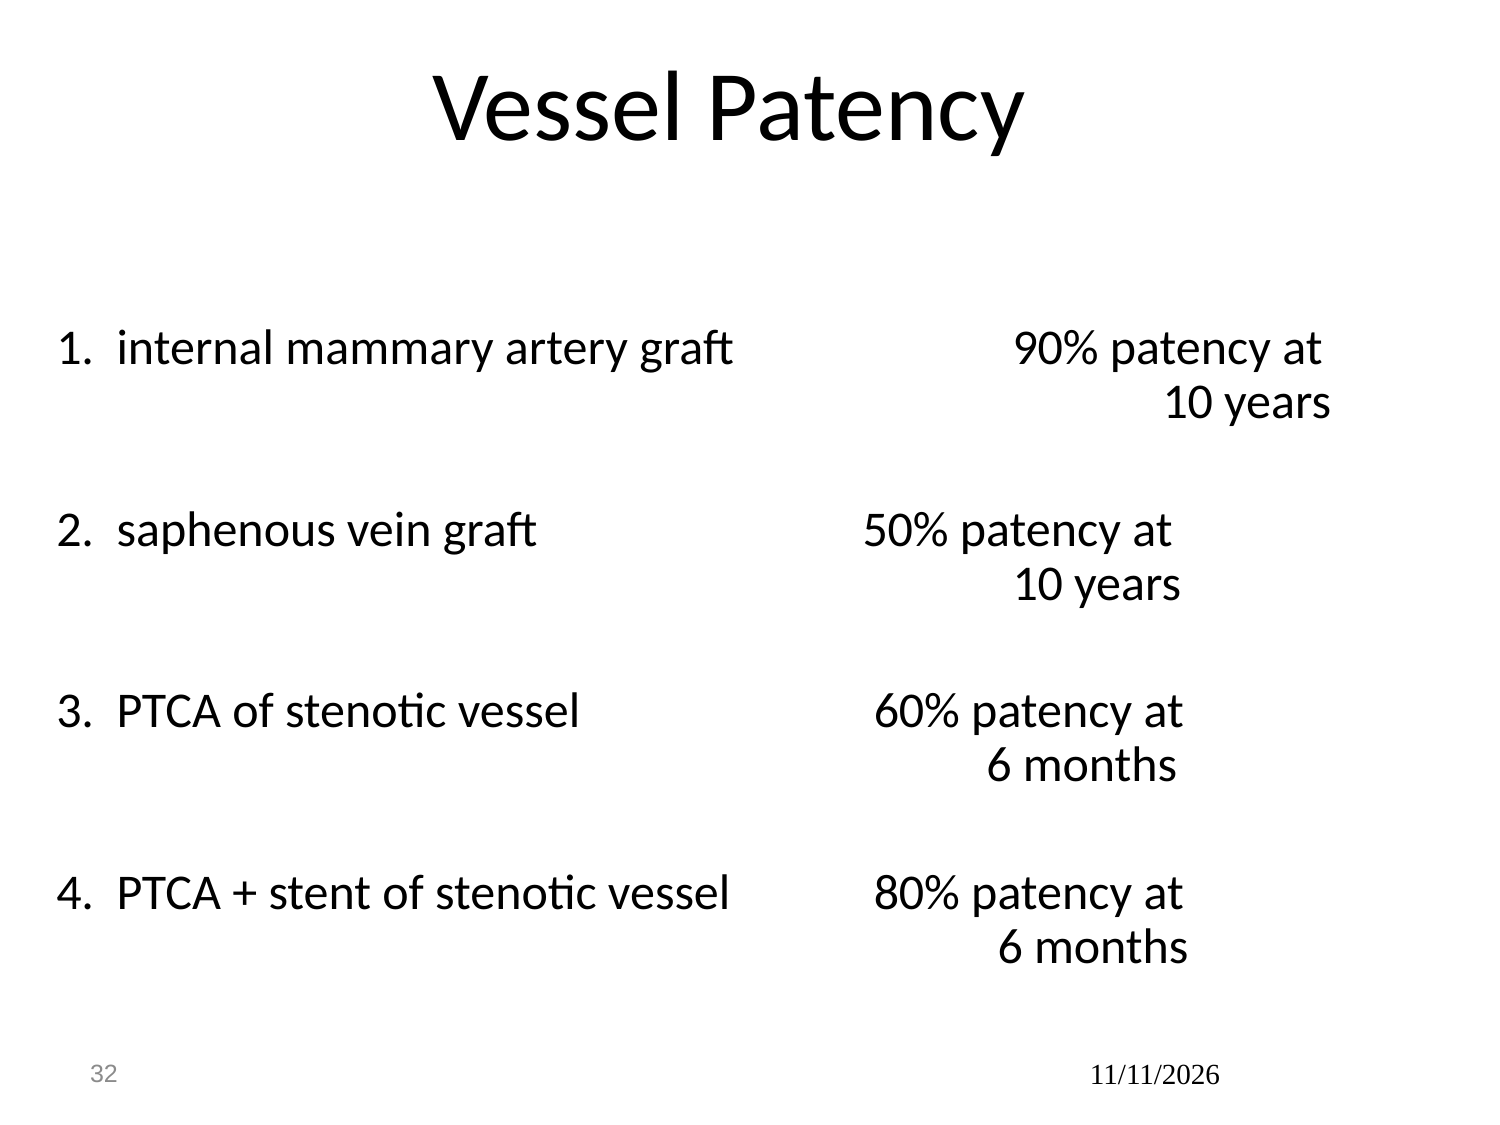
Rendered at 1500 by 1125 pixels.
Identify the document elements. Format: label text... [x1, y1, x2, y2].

title Vessel Patency [210, 6, 1247, 195]
slide_number 32 [75, 1042, 425, 1103]
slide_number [1074, 1042, 1425, 1103]
list 1. internal mammary artery graft 90% patency at 10 years 2. saphenous vein graft 50% patency at 10 years 3. PTCA of stenotic vessel 60% patency at 6 months 4. PTCA + stent of stenotic vessel 80% patency at 6 months [41, 243, 1417, 994]
